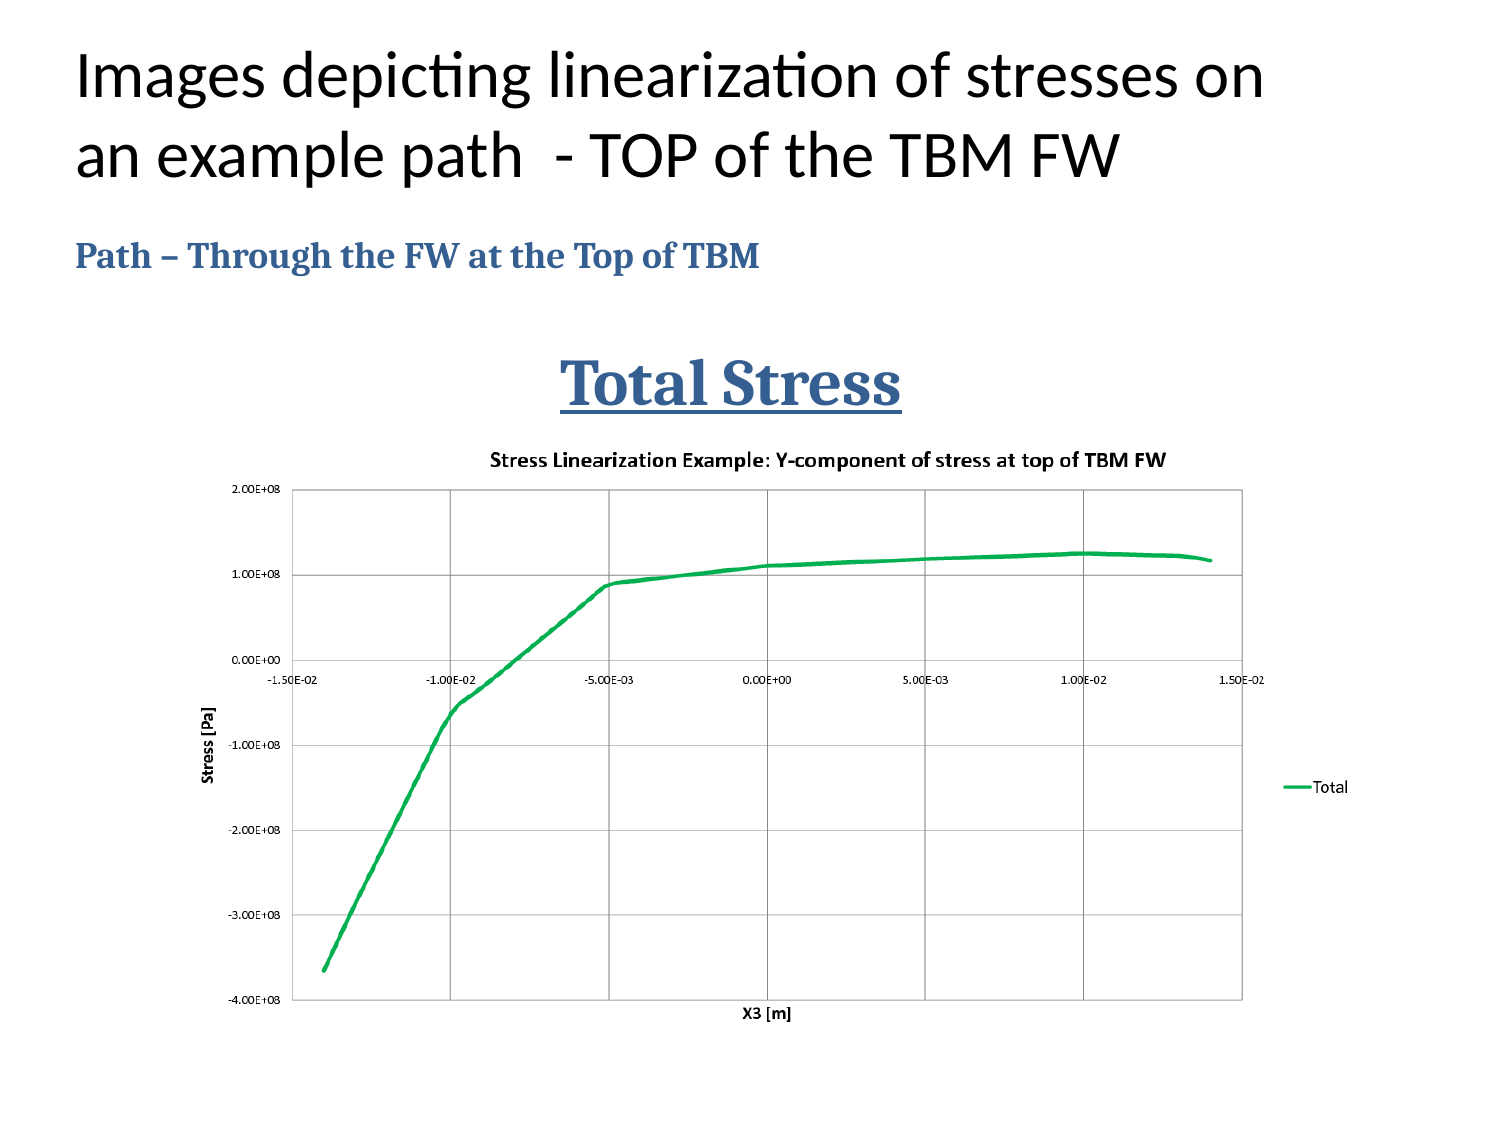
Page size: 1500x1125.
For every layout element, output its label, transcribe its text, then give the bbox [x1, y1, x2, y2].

picture [174, 424, 1376, 1051]
text_box Images depicting linearization of stresses on an example path - TOP of the TBM FW Path – Through the FW at the Top of TBM [75, 0, 1313, 356]
text_box Total Stress [112, 288, 1350, 499]
